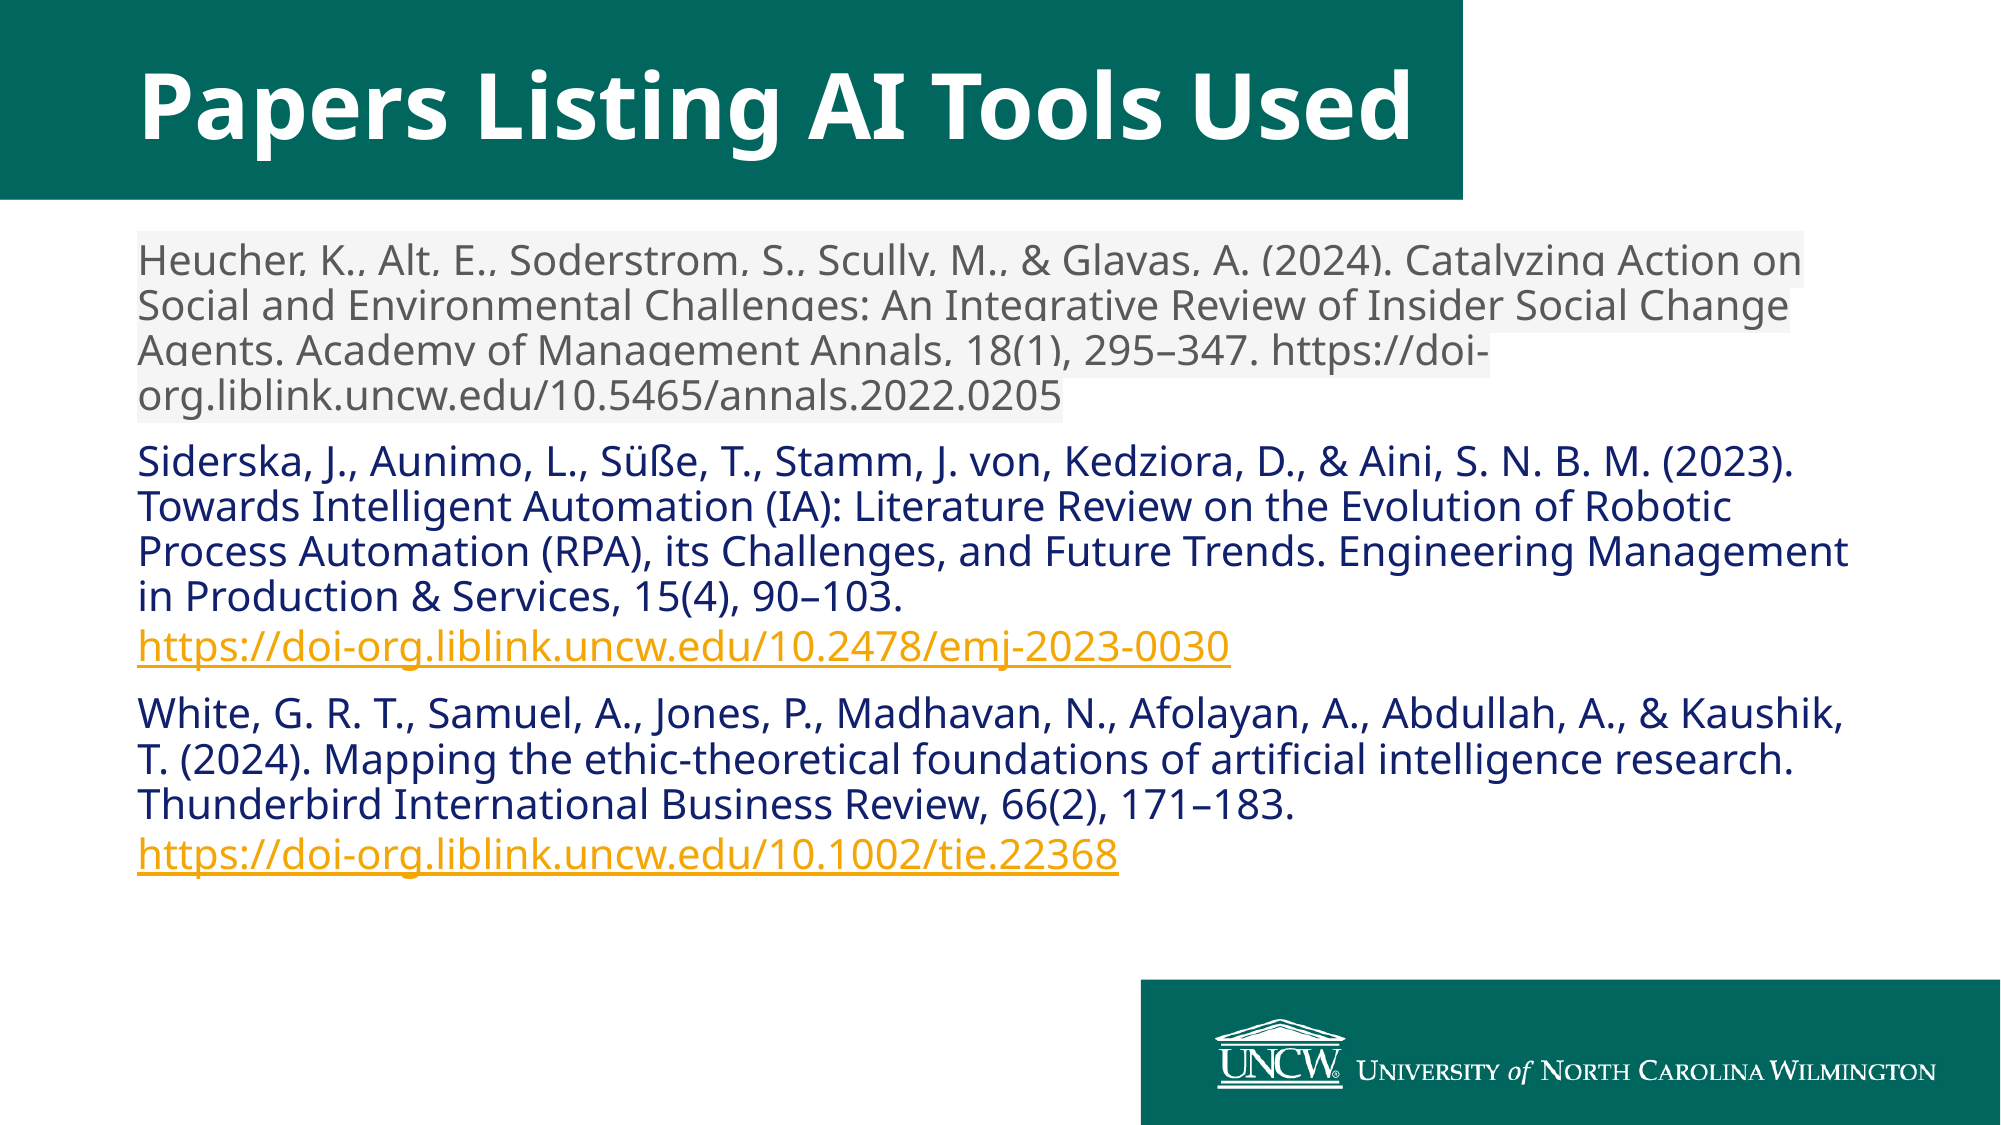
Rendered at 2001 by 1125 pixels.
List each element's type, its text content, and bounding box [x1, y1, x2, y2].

title Papers Listing AI Tools Used [137, 59, 1437, 160]
list Heucher, K., Alt, E., Soderstrom, S., Scully, M., & Glavas, A. (2024). Catalyzing Action on Social and Environmental Challenges: An Integrative Review of Insider Social Change Agents. Academy of Management Annals, 18(1), 295–347. https://doi-org.liblink.uncw.edu/10.5465/annals.2022.0205 Siderska, J., Aunimo, L., Süße, T., Stamm, J. von, Kedziora, D., & Aini, S. N. B. M. (2023). Towards Intelligent Automation (IA): Literature Review on the Evolution of Robotic Process Automation (RPA), its Challenges, and Future Trends. Engineering Management in Production & Services, 15(4), 90–103. https://doi-org.liblink.uncw.edu/10.2478/emj-2023-0030 White, G. R. T., Samuel, A., Jones, P., Madhavan, N., Afolayan, A., Abdullah, A., & Kaushik, T. (2024). Mapping the ethic‐theoretical foundations of artificial intelligence research. Thunderbird International Business Review, 66(2), 171–183. https://doi-org.liblink.uncw.edu/10.1002/tie.22368 [137, 239, 1863, 954]
picture [0, 0, 2001, 1125]
